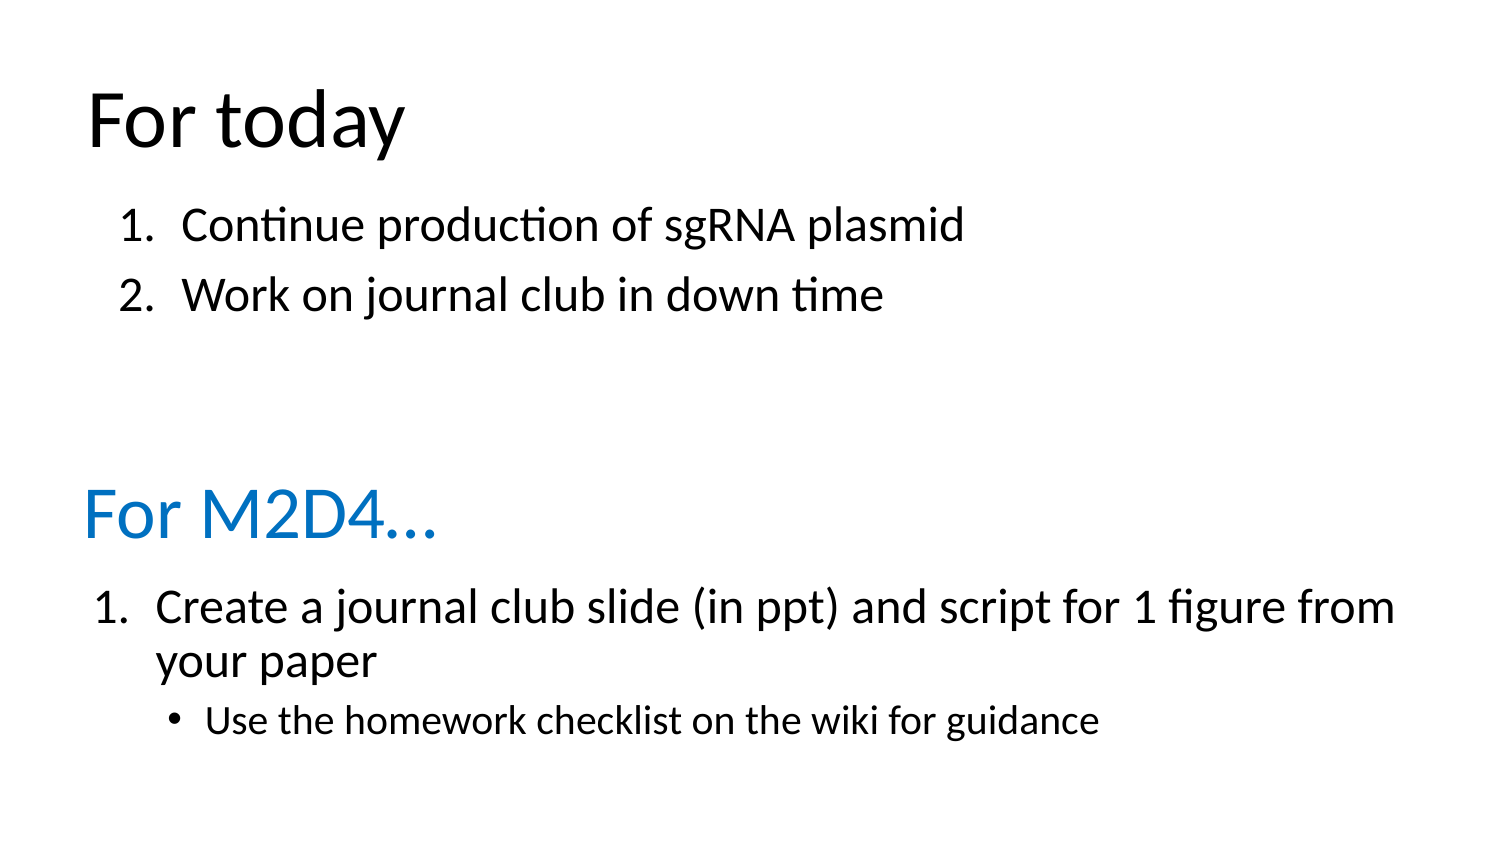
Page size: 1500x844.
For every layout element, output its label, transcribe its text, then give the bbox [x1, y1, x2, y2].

text_box Create a journal club slide (in ppt) and script for 1 figure from your paper Use the homework checklist on the wiki for guidance [80, 574, 1428, 833]
title For today [72, 33, 1366, 197]
list Continue production of sgRNA plasmid Work on journal club in down time [103, 184, 1397, 443]
text_box For M2D4… [72, 449, 1366, 580]
